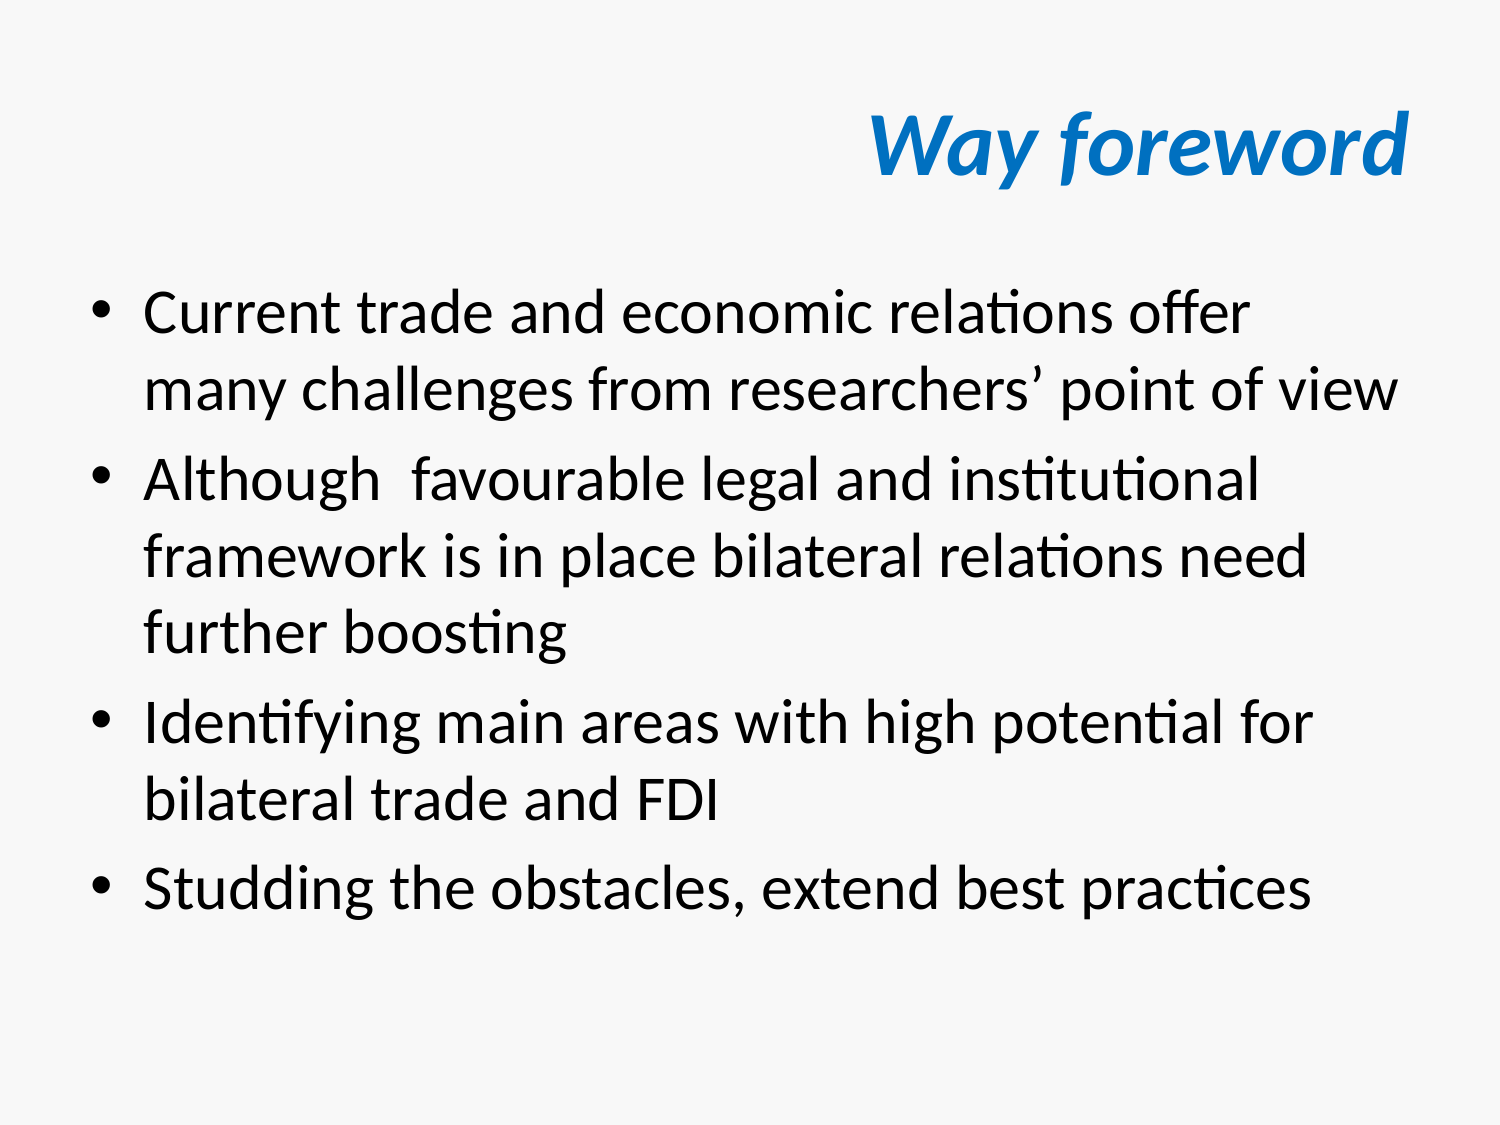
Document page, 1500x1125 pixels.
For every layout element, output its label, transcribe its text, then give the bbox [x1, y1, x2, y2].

title Way foreword [75, 45, 1425, 233]
list Current trade and economic relations offer many challenges from researchers’ point of view Although favourable legal and institutional framework is in place bilateral relations need further boosting Identifying main areas with high potential for bilateral trade and FDI Studding the obstacles, extend best practices [75, 262, 1425, 1005]
